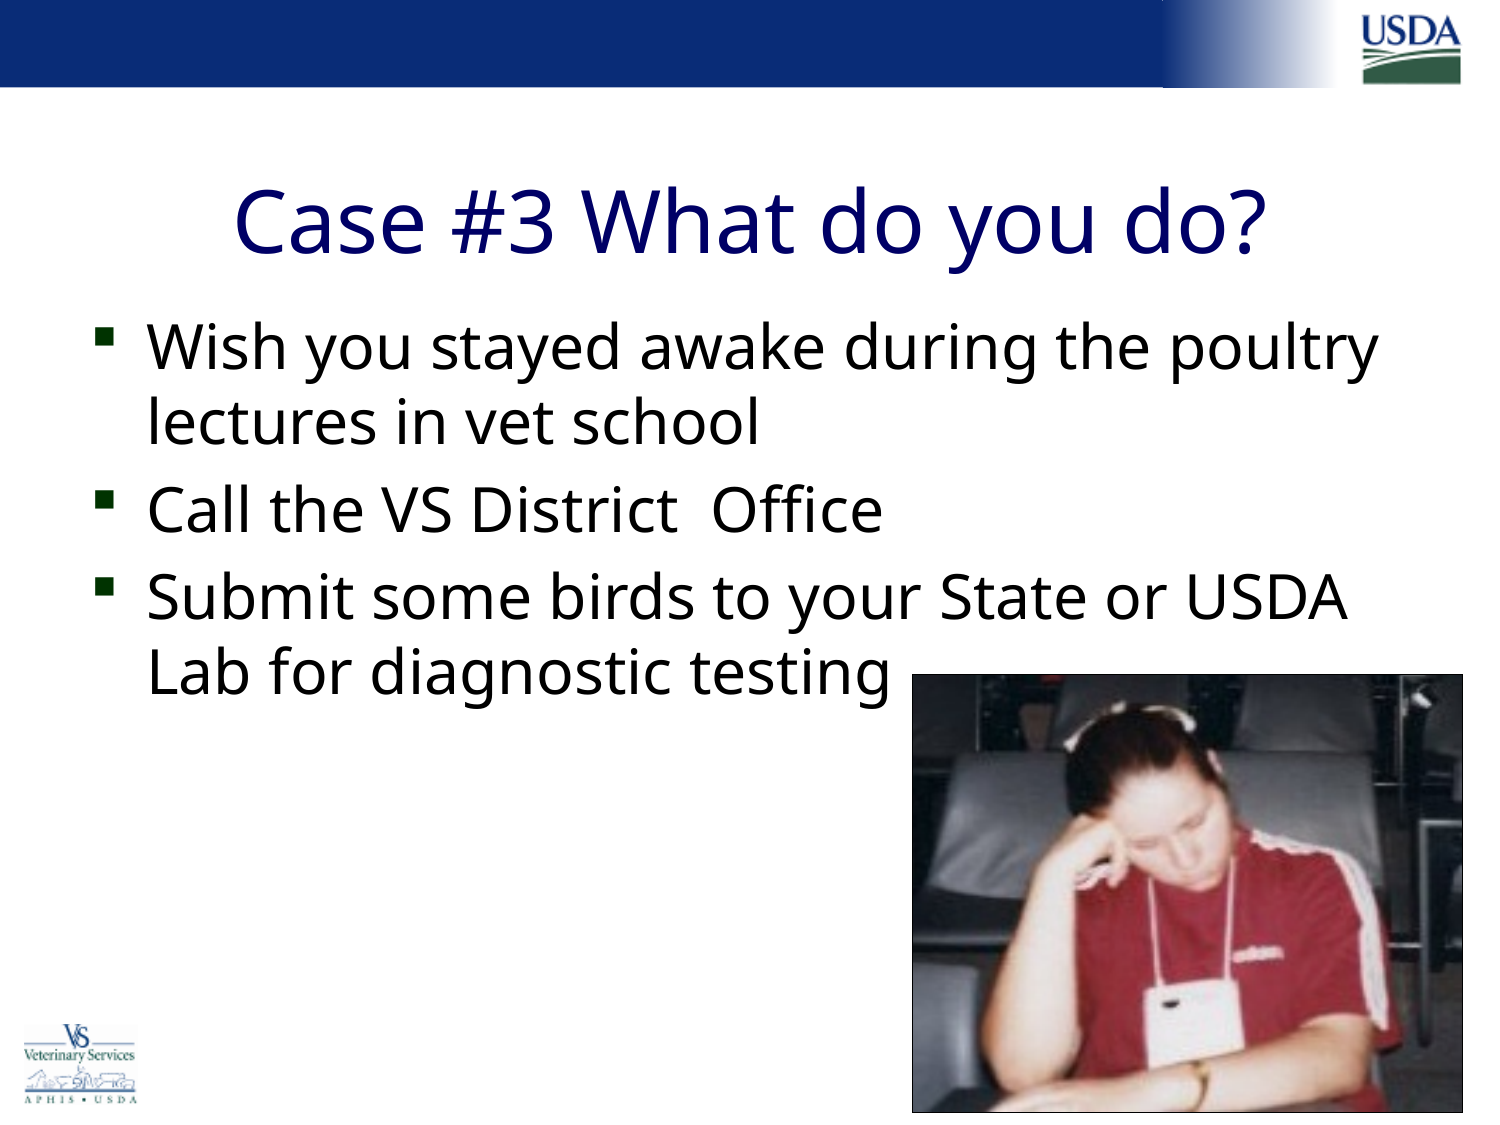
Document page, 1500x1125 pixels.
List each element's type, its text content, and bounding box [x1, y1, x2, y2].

title Case #3 What do you do? [75, 125, 1425, 299]
picture [24, 1024, 138, 1105]
picture [912, 674, 1463, 1113]
picture [1359, 12, 1464, 88]
list Wish you stayed awake during the poultry lectures in vet school Call the VS District Office Submit some birds to your State or USDA Lab for diagnostic testing [75, 299, 1425, 938]
